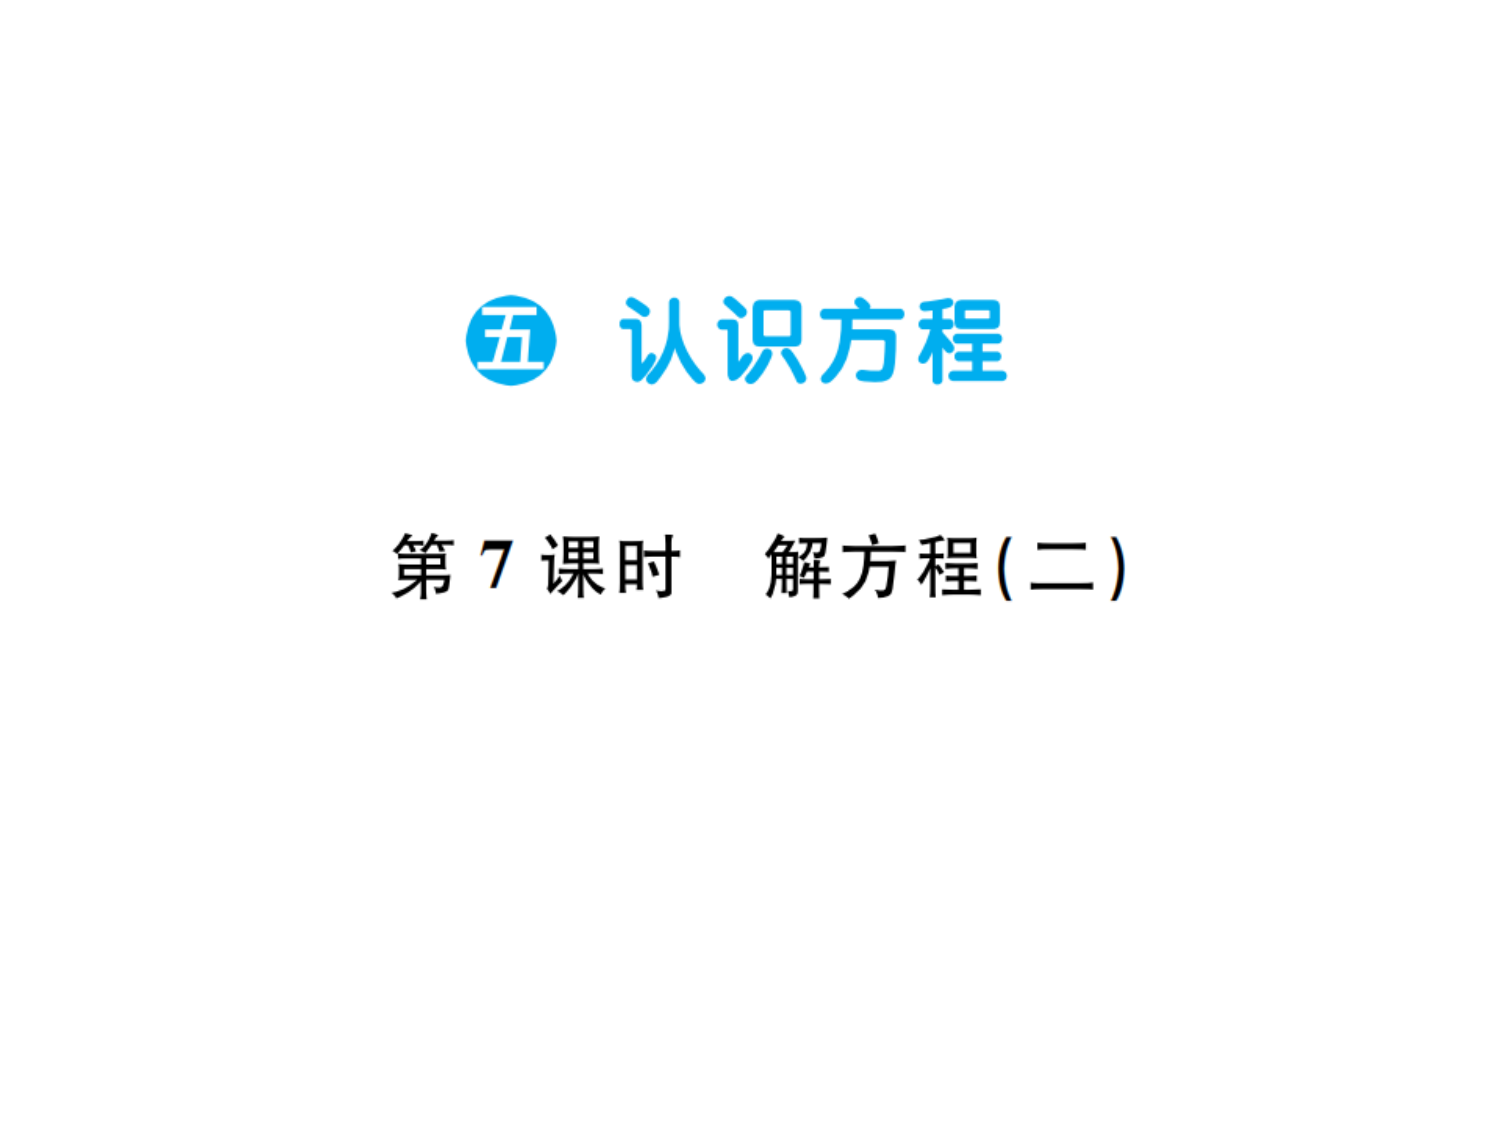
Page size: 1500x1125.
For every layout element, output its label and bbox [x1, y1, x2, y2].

picture [363, 513, 1136, 612]
picture [435, 267, 1030, 404]
